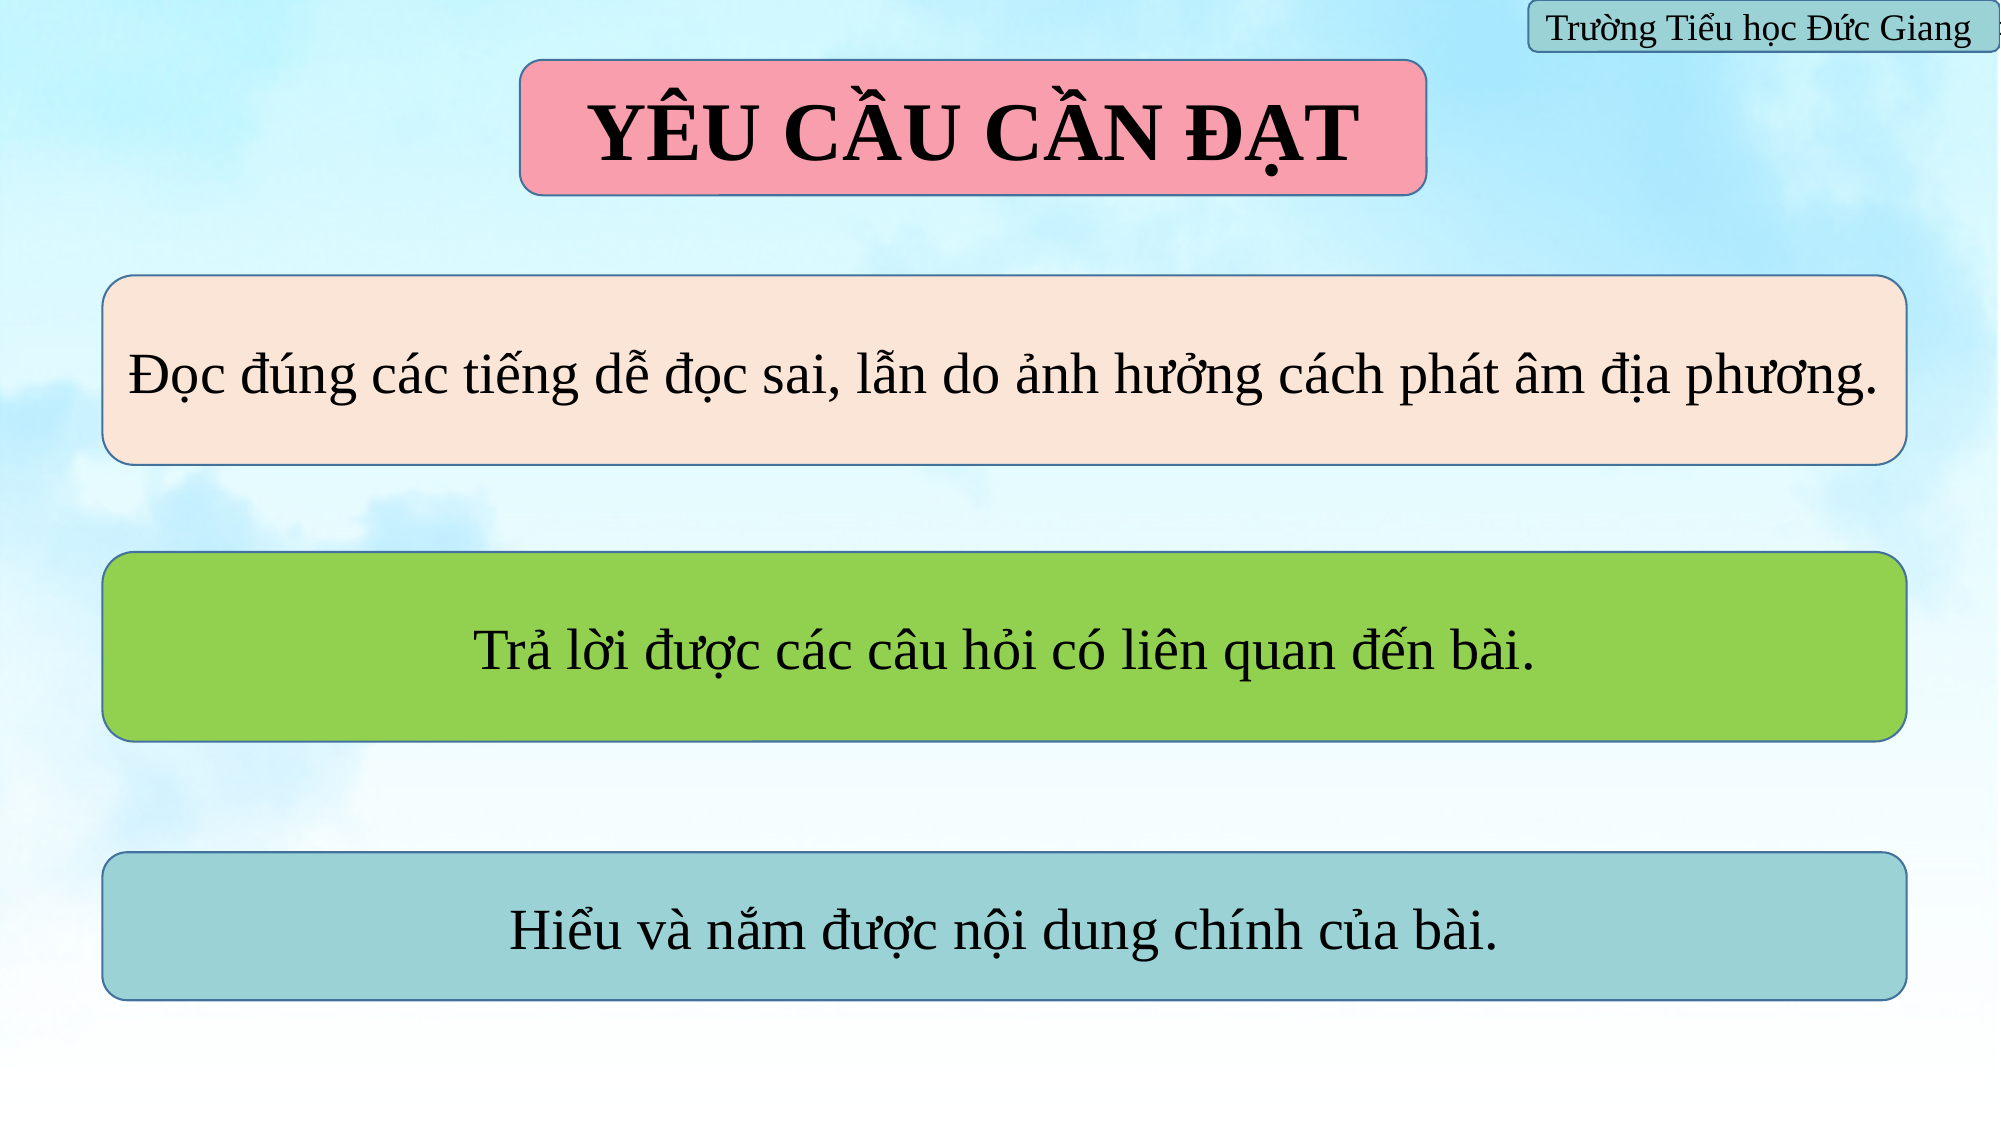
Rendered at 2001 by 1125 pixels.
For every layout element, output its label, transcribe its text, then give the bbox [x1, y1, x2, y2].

text_box Trường Tiểu học Đức Giang [1527, 0, 2000, 53]
text_box YÊU CẦU CẦN ĐẠT [518, 58, 1428, 197]
picture [1997, 0, 2001, 22]
picture [0, 0, 2001, 1125]
text_box Đọc đúng các tiếng dễ đọc sai, lẫn do ảnh hưởng cách phát âm địa phương. [101, 274, 1908, 466]
text_box Hiểu và nắm được nội dung chính của bài. [101, 851, 1908, 1002]
text_box Trả lời được các câu hỏi có liên quan đến bài. [101, 550, 1908, 743]
